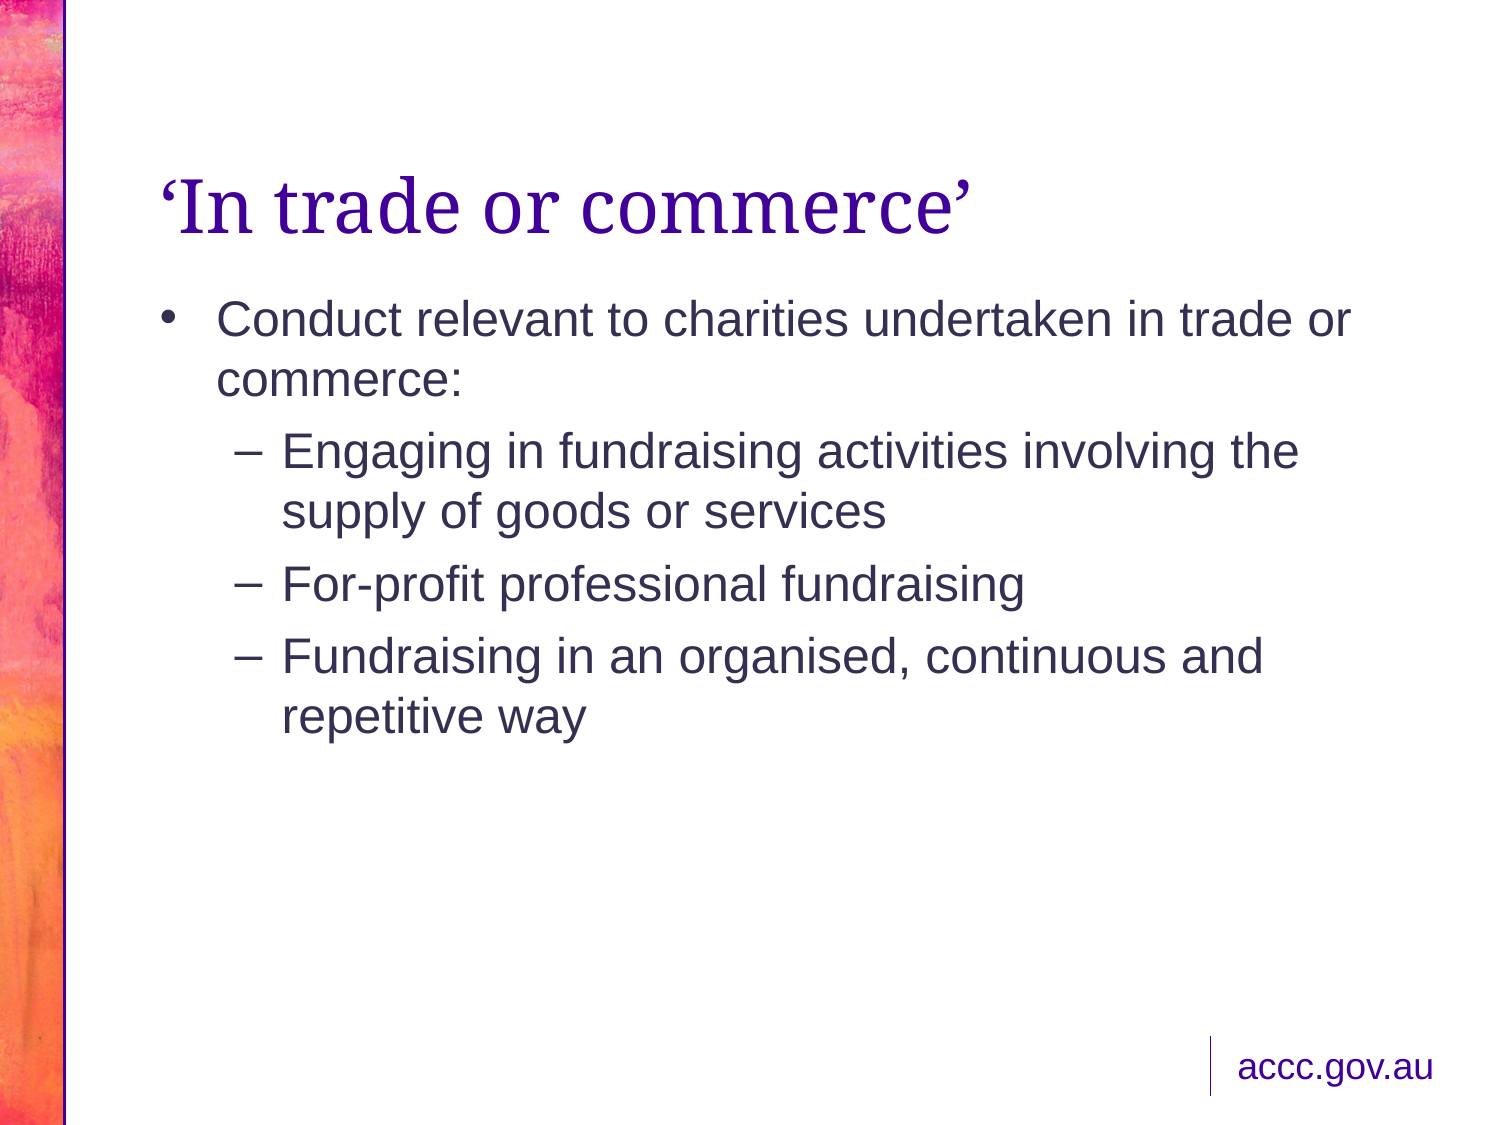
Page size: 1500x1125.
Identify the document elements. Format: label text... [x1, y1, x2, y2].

picture [0, 0, 64, 1125]
list Conduct relevant to charities undertaken in trade or commerce: Engaging in fundraising activities involving the supply of goods or services For-profit professional fundraising Fundraising in an organised, continuous and repetitive way [144, 278, 1377, 894]
title ‘In trade or commerce’ [144, 113, 1500, 257]
